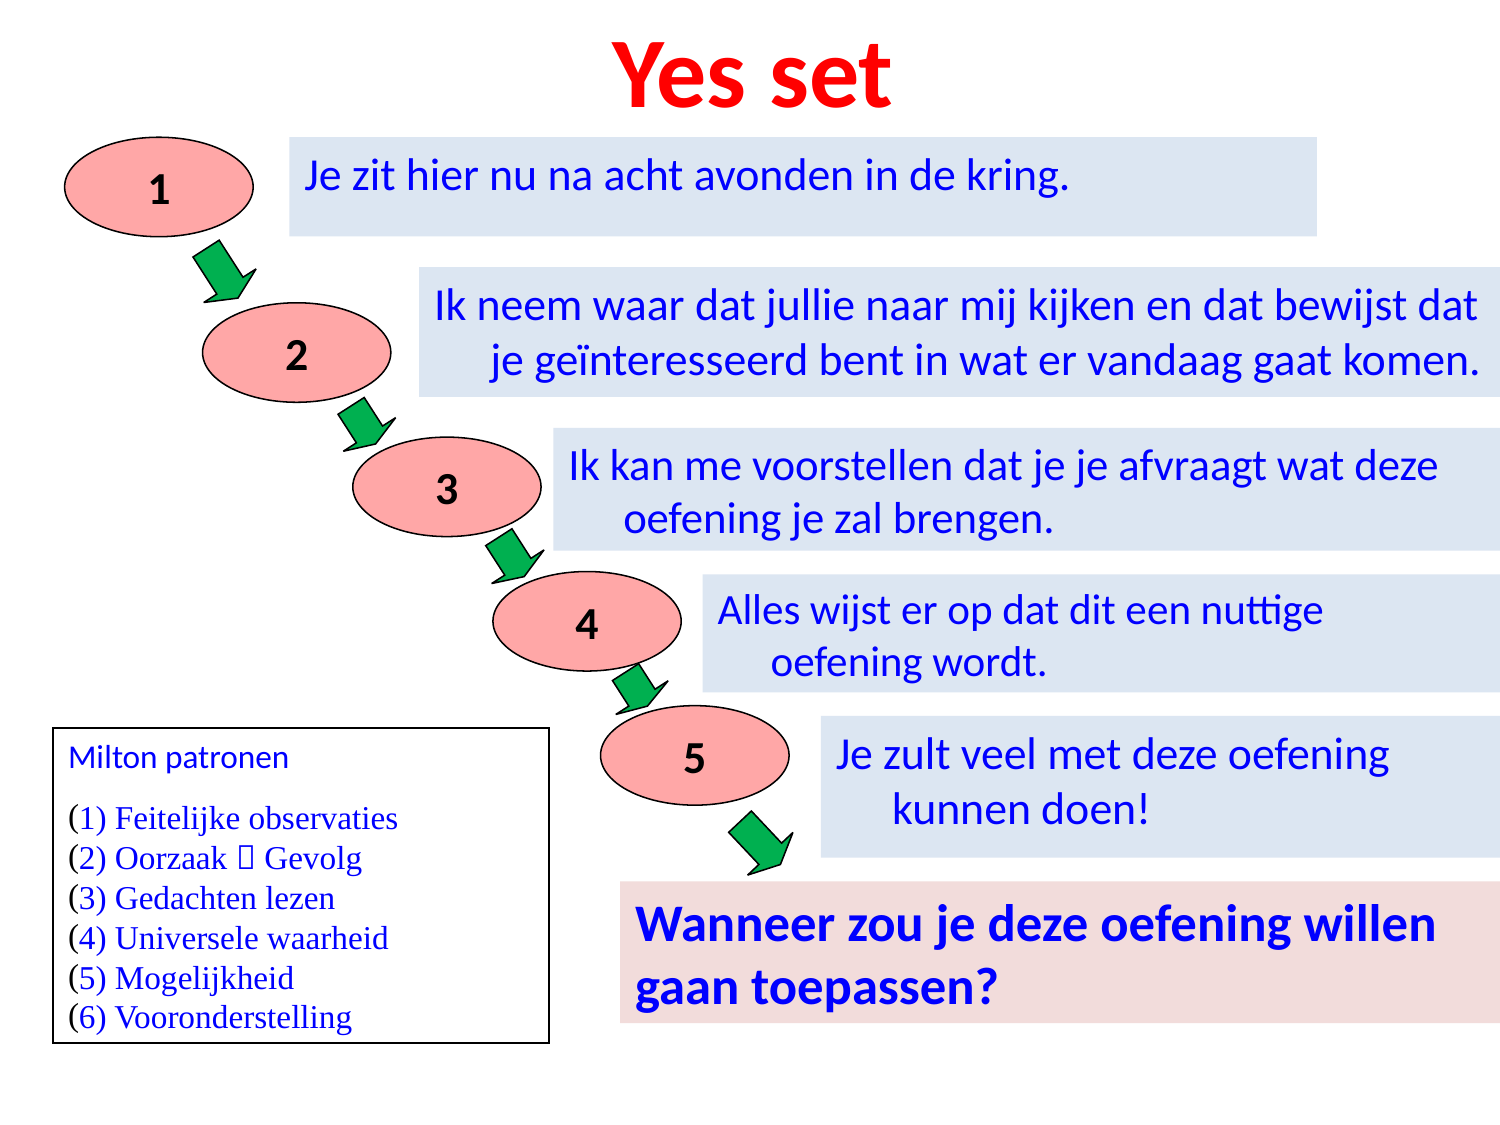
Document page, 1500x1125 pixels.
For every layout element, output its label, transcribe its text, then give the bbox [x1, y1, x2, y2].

text_box 4 [492, 571, 682, 672]
text_box [485, 528, 545, 584]
list Je zit hier nu na acht avonden in de kring. [289, 137, 1317, 237]
text_box Milton patronen 1) Feitelijke observaties 2) Oorzaak  Gevolg 3) Gedachten lezen 4) Universele waarheid 5) Mogelijkheid 6) Vooronderstelling [53, 727, 550, 1044]
text_box Ik neem waar dat jullie naar mij kijken en dat bewijst dat je geïnteresseerd bent in wat er vandaag gaat komen. [419, 267, 1500, 397]
text_box 5 [600, 705, 790, 806]
text_box 1 [64, 137, 254, 237]
text_box Ik kan me voorstellen dat je je afvraagt wat deze oefening je zal brengen. [553, 427, 1500, 551]
text_box [728, 811, 793, 876]
text_box Wanneer zou je deze oefening willen gaan toepassen? [620, 881, 1500, 1024]
text_box [338, 397, 396, 452]
text_box Alles wijst er op dat dit een nuttige oefening wordt. [702, 574, 1500, 693]
text_box 3 [352, 437, 542, 537]
text_box Je zult veel met deze oefening kunnen doen! [820, 715, 1500, 858]
text_box [192, 240, 257, 303]
text_box Yes set [597, 0, 909, 135]
text_box [612, 663, 669, 715]
text_box 2 [202, 302, 391, 403]
